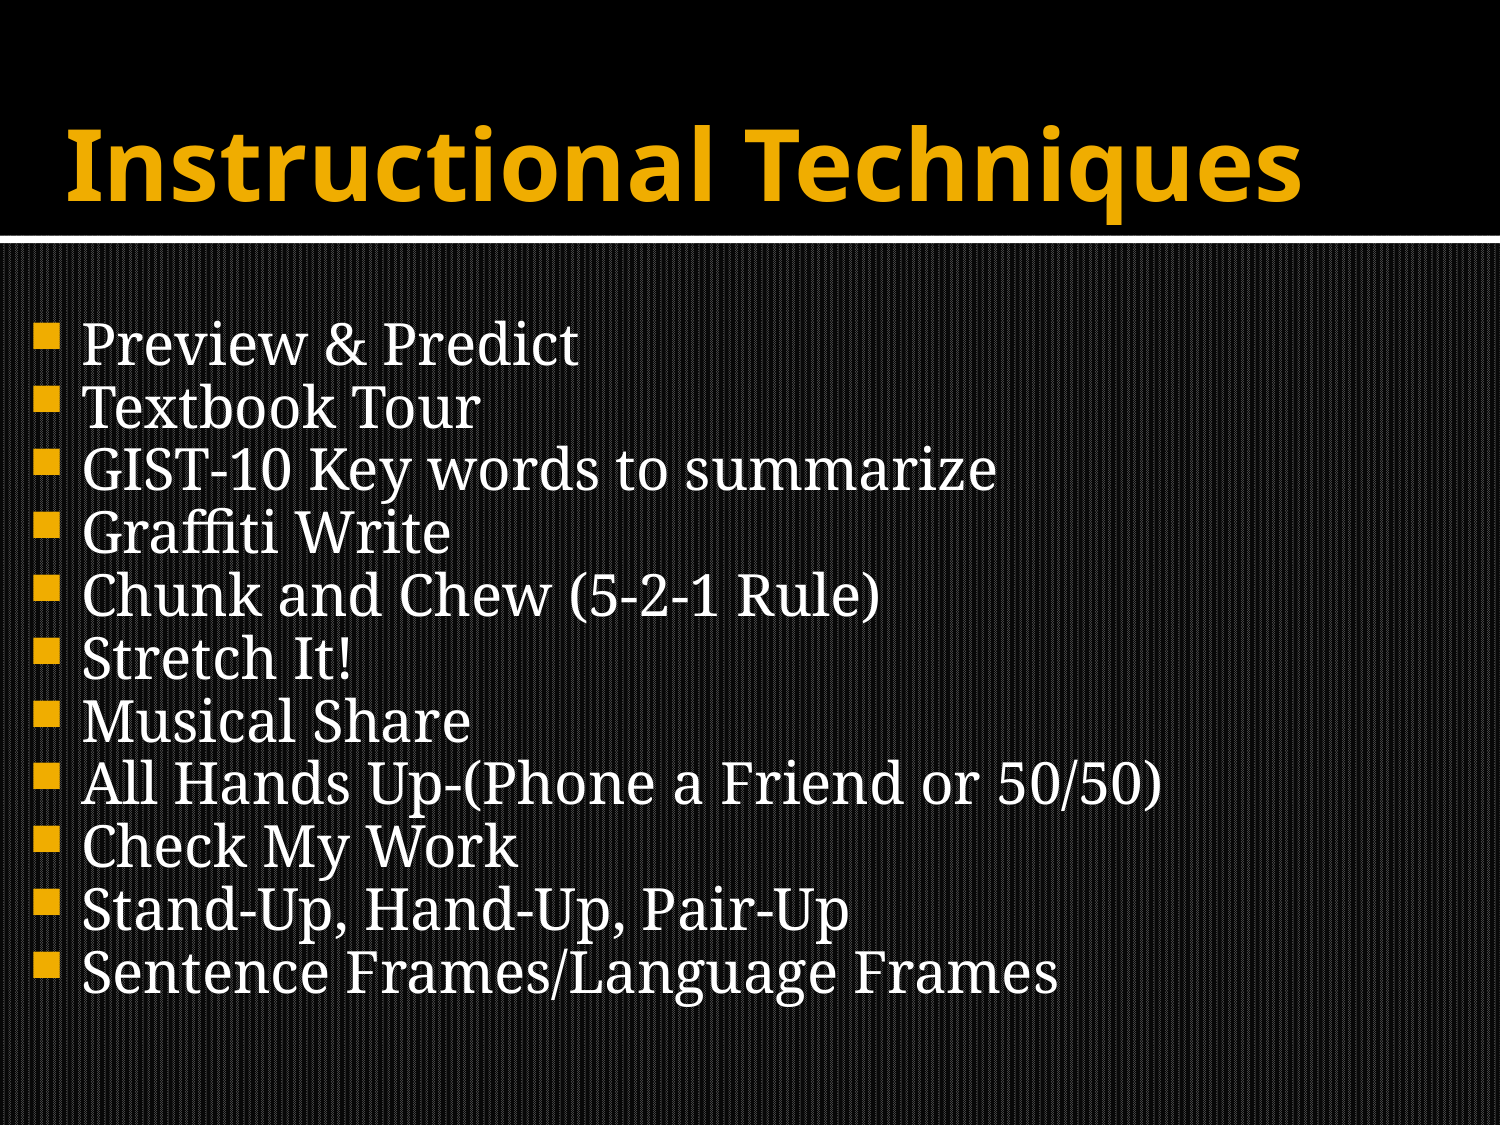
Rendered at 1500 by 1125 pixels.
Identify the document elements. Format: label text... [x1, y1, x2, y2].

list Preview & Predict Textbook Tour GIST-10 Key words to summarize Graffiti Write Chunk and Chew (5-2-1 Rule) Stretch It! Musical Share All Hands Up-(Phone a Friend or 50/50) Check My Work Stand-Up, Hand-Up, Pair-Up Sentence Frames/Language Frames [0, 299, 1500, 1125]
title Instructional Techniques [50, 99, 1325, 223]
